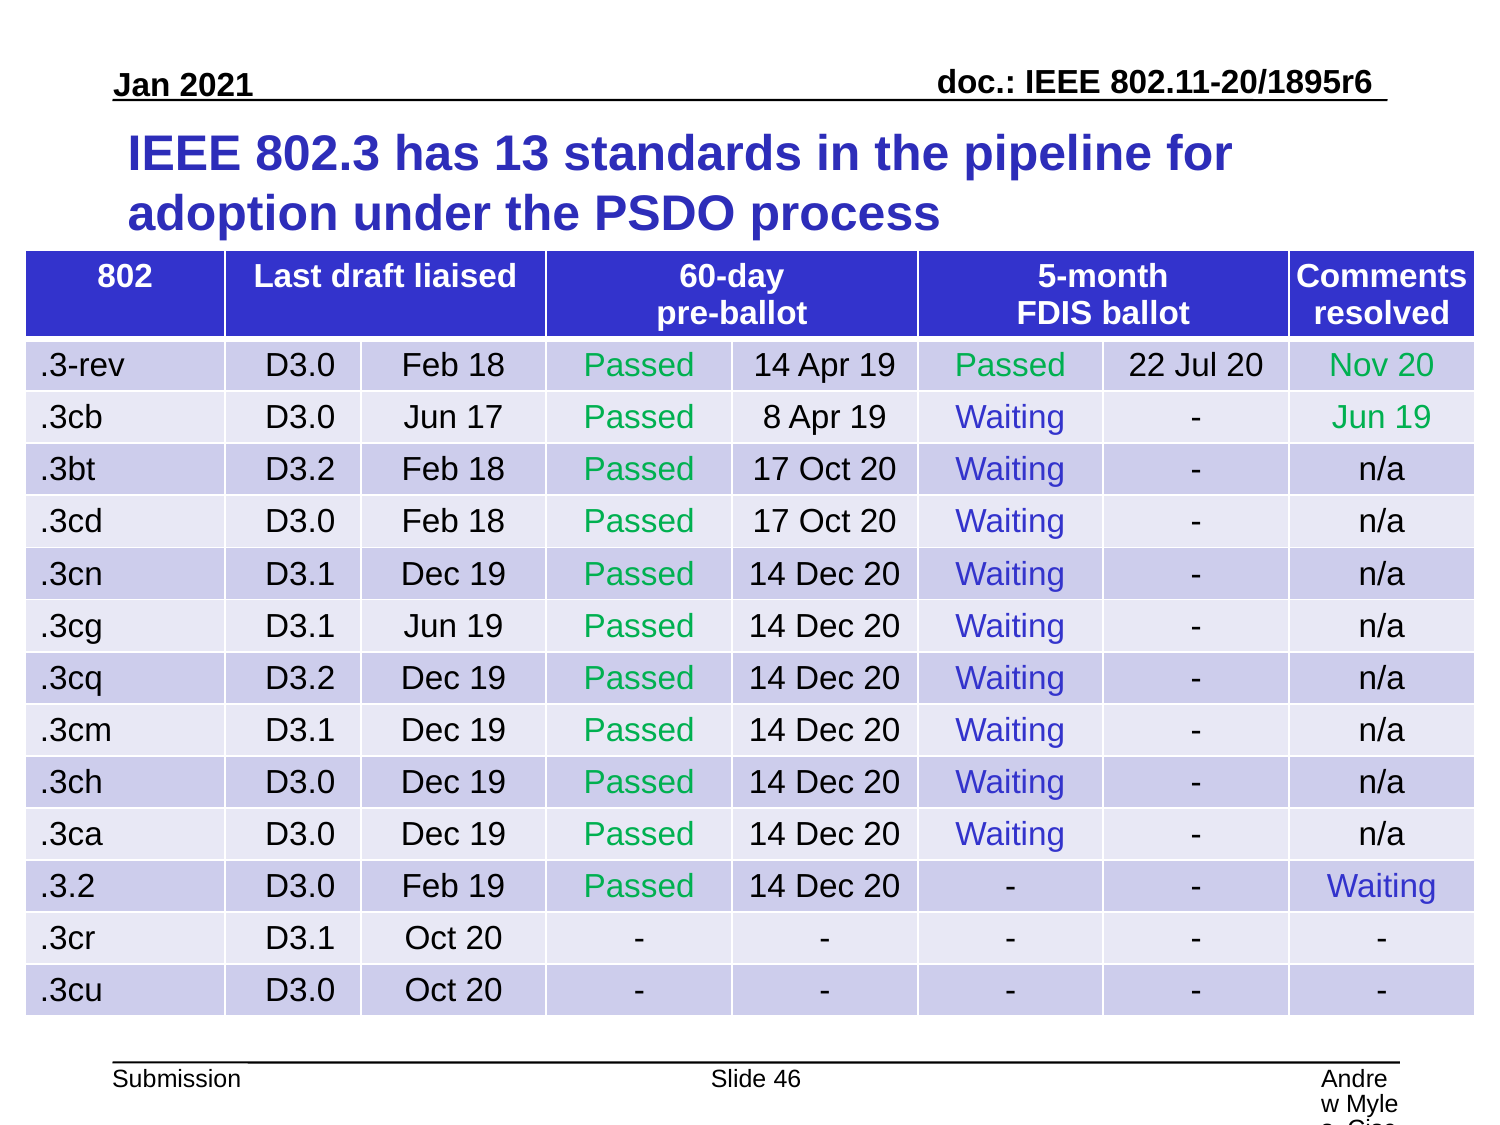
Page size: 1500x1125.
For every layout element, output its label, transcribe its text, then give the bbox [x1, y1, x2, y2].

table_cell Passed [547, 392, 731, 442]
table_cell D3.1 [226, 600, 360, 651]
table_cell Feb 19 [362, 861, 545, 911]
table_cell Dec 19 [362, 757, 545, 807]
table_cell Jun 19 [362, 600, 545, 651]
table_cell - [1104, 757, 1288, 807]
table_cell .3cb [26, 392, 224, 442]
table_header 802 [26, 251, 224, 336]
table_cell - [1104, 861, 1288, 911]
table_cell n/a [1290, 757, 1474, 807]
table_cell D3.0 [226, 809, 360, 859]
table_cell 14 Dec 20 [733, 600, 917, 651]
table_cell .3ca [26, 809, 224, 859]
table_cell .3cm [26, 705, 224, 755]
table_cell n/a [1290, 444, 1474, 494]
table_cell - [919, 861, 1102, 911]
table_cell .3cr [26, 913, 224, 963]
table_cell D3.1 [226, 548, 360, 599]
table_cell 14 Dec 20 [733, 705, 917, 755]
table_cell .3cq [26, 653, 224, 703]
table_header 5-month FDIS ballot [919, 251, 1288, 336]
table_cell 14 Dec 20 [733, 653, 917, 703]
table_cell - [1104, 444, 1288, 494]
table_cell Passed [547, 496, 731, 547]
table_cell Passed [547, 861, 731, 911]
table_cell D3.2 [226, 444, 360, 494]
table_cell Waiting [919, 392, 1102, 442]
table_cell Feb 18 [362, 444, 545, 494]
slide_number Slide 46 [709, 1061, 803, 1093]
table_cell - [547, 913, 731, 963]
table_cell .3.2 [26, 861, 224, 911]
table_cell 14 Dec 20 [733, 861, 917, 911]
table_cell D3.1 [226, 913, 360, 963]
table_cell Oct 20 [362, 965, 545, 1015]
table_cell Passed [547, 342, 731, 390]
table_cell Waiting [1290, 861, 1474, 911]
table_cell D3.2 [226, 653, 360, 703]
table_cell Dec 19 [362, 653, 545, 703]
table_cell 17 Oct 20 [733, 496, 917, 547]
table_cell - [1104, 392, 1288, 442]
table_cell 14 Apr 19 [733, 342, 917, 390]
table_cell 8 Apr 19 [733, 392, 917, 442]
table_cell .3cn [26, 548, 224, 599]
table_cell Dec 19 [362, 548, 545, 599]
table_cell Passed [547, 705, 731, 755]
table_cell Waiting [919, 653, 1102, 703]
table_cell .3cu [26, 965, 224, 1015]
table_header 60-day pre-ballot [547, 251, 917, 336]
table_cell n/a [1290, 809, 1474, 859]
table_cell D3.0 [226, 965, 360, 1015]
table_cell - [1104, 600, 1288, 651]
title IEEE 802.3 has 13 standards in the pipeline for adoption under the PSDO process [112, 112, 1388, 249]
table_cell Passed [547, 653, 731, 703]
table_cell Dec 19 [362, 705, 545, 755]
table_cell Passed [547, 757, 731, 807]
table_cell D3.1 [226, 705, 360, 755]
table_cell D3.0 [226, 496, 360, 547]
table_cell Waiting [919, 496, 1102, 547]
table_header Comments resolved [1290, 251, 1474, 336]
table_cell Waiting [919, 809, 1102, 859]
table_cell - [1104, 548, 1288, 599]
table_header Last draft liaised [226, 251, 545, 336]
table_cell 14 Dec 20 [733, 548, 917, 599]
table_cell 22 Jul 20 [1104, 342, 1288, 390]
table_cell - [1104, 496, 1288, 547]
table_cell Nov 20 [1290, 342, 1474, 390]
table_cell Dec 19 [362, 809, 545, 859]
table_cell Jun 17 [362, 392, 545, 442]
table_cell - [1104, 809, 1288, 859]
table_cell - [919, 965, 1102, 1015]
footer Andrew Myles, Cisco [1320, 1061, 1402, 1093]
table_cell - [1104, 705, 1288, 755]
table_cell .3cg [26, 600, 224, 651]
table_cell Oct 20 [362, 913, 545, 963]
table_cell D3.0 [226, 757, 360, 807]
table_cell D3.0 [226, 861, 360, 911]
table_cell Feb 18 [362, 342, 545, 390]
table_cell 14 Dec 20 [733, 809, 917, 859]
table_cell .3ch [26, 757, 224, 807]
table_cell .3bt [26, 444, 224, 494]
table_cell - [733, 913, 917, 963]
table_cell Waiting [919, 444, 1102, 494]
table_cell Passed [547, 444, 731, 494]
table_cell - [733, 965, 917, 1015]
table_cell 17 Oct 20 [733, 444, 917, 494]
table_cell 14 Dec 20 [733, 757, 917, 807]
table_cell Waiting [919, 548, 1102, 599]
table_cell D3.0 [226, 342, 360, 390]
table_cell - [1290, 913, 1474, 963]
table_cell Passed [547, 600, 731, 651]
table_cell - [1104, 913, 1288, 963]
table_cell n/a [1290, 548, 1474, 599]
table_cell Waiting [919, 757, 1102, 807]
table_cell Waiting [919, 705, 1102, 755]
table_cell Jun 19 [1290, 392, 1474, 442]
table_cell Feb 18 [362, 496, 545, 547]
table_cell n/a [1290, 705, 1474, 755]
table_cell n/a [1290, 653, 1474, 703]
table_cell D3.0 [226, 392, 360, 442]
table_cell - [1104, 653, 1288, 703]
table_cell - [919, 913, 1102, 963]
table_cell - [547, 965, 731, 1015]
table_cell - [1290, 965, 1474, 1015]
table_cell .3-rev [26, 342, 224, 390]
table_cell n/a [1290, 496, 1474, 547]
table_cell n/a [1290, 600, 1474, 651]
table_cell Waiting [919, 600, 1102, 651]
table_cell - [1104, 965, 1288, 1015]
table_cell Passed [547, 809, 731, 859]
table_cell Passed [547, 548, 731, 599]
table_cell Passed [919, 342, 1102, 390]
table_cell .3cd [26, 496, 224, 547]
